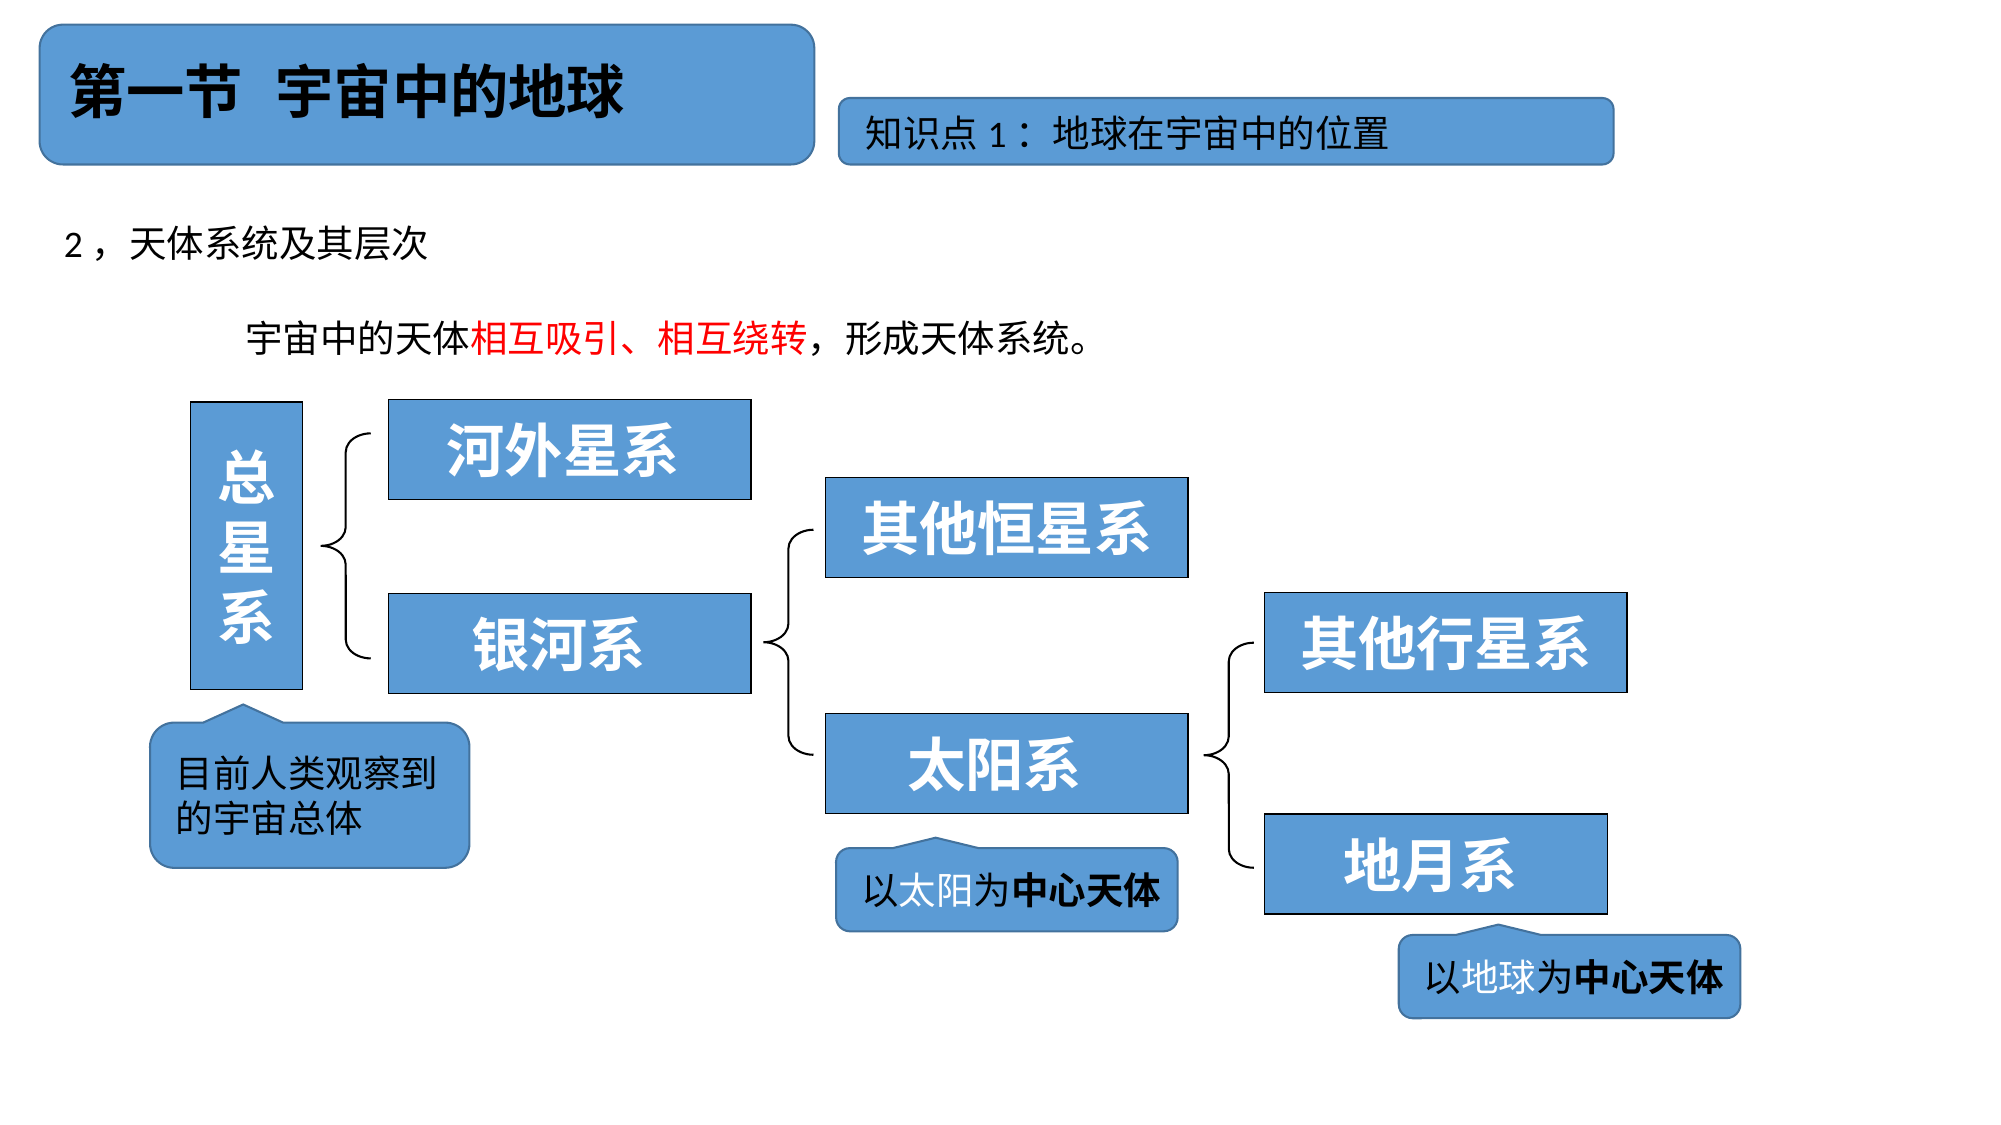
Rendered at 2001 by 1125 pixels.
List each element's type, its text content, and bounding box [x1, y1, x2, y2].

text_box 河外星系 [431, 406, 708, 492]
text_box 其他行星系 [1264, 592, 1627, 693]
text_box [388, 399, 752, 500]
text_box 2，天体系统及其层次 [49, 213, 445, 273]
title 第一节 宇宙中的地球 [53, 36, 800, 154]
text_box 知识点1：地球在宇宙中的位置 [851, 102, 1406, 163]
text_box [834, 836, 1179, 933]
text_box 以地球为中心天体 [1408, 946, 1764, 1007]
text_box 太阳系 [892, 720, 1122, 806]
text_box [763, 528, 814, 756]
text_box [148, 703, 471, 869]
text_box 宇宙中的天体相互吸引、相互绕转，形成天体系统。 [230, 307, 1149, 368]
text_box [1264, 814, 1608, 915]
text_box [388, 593, 752, 694]
text_box 其他恒星系 [825, 477, 1189, 578]
text_box [320, 432, 371, 660]
text_box [1203, 641, 1254, 869]
text_box 地月系 [1328, 821, 1544, 907]
text_box 目前人类观察到的宇宙总体 [160, 742, 457, 847]
text_box [1397, 923, 1742, 1020]
text_box 银河系 [456, 600, 683, 686]
text_box 总 星 系 [190, 402, 303, 690]
text_box [825, 713, 1189, 814]
text_box 以太阳为中心天体 [846, 859, 1202, 920]
